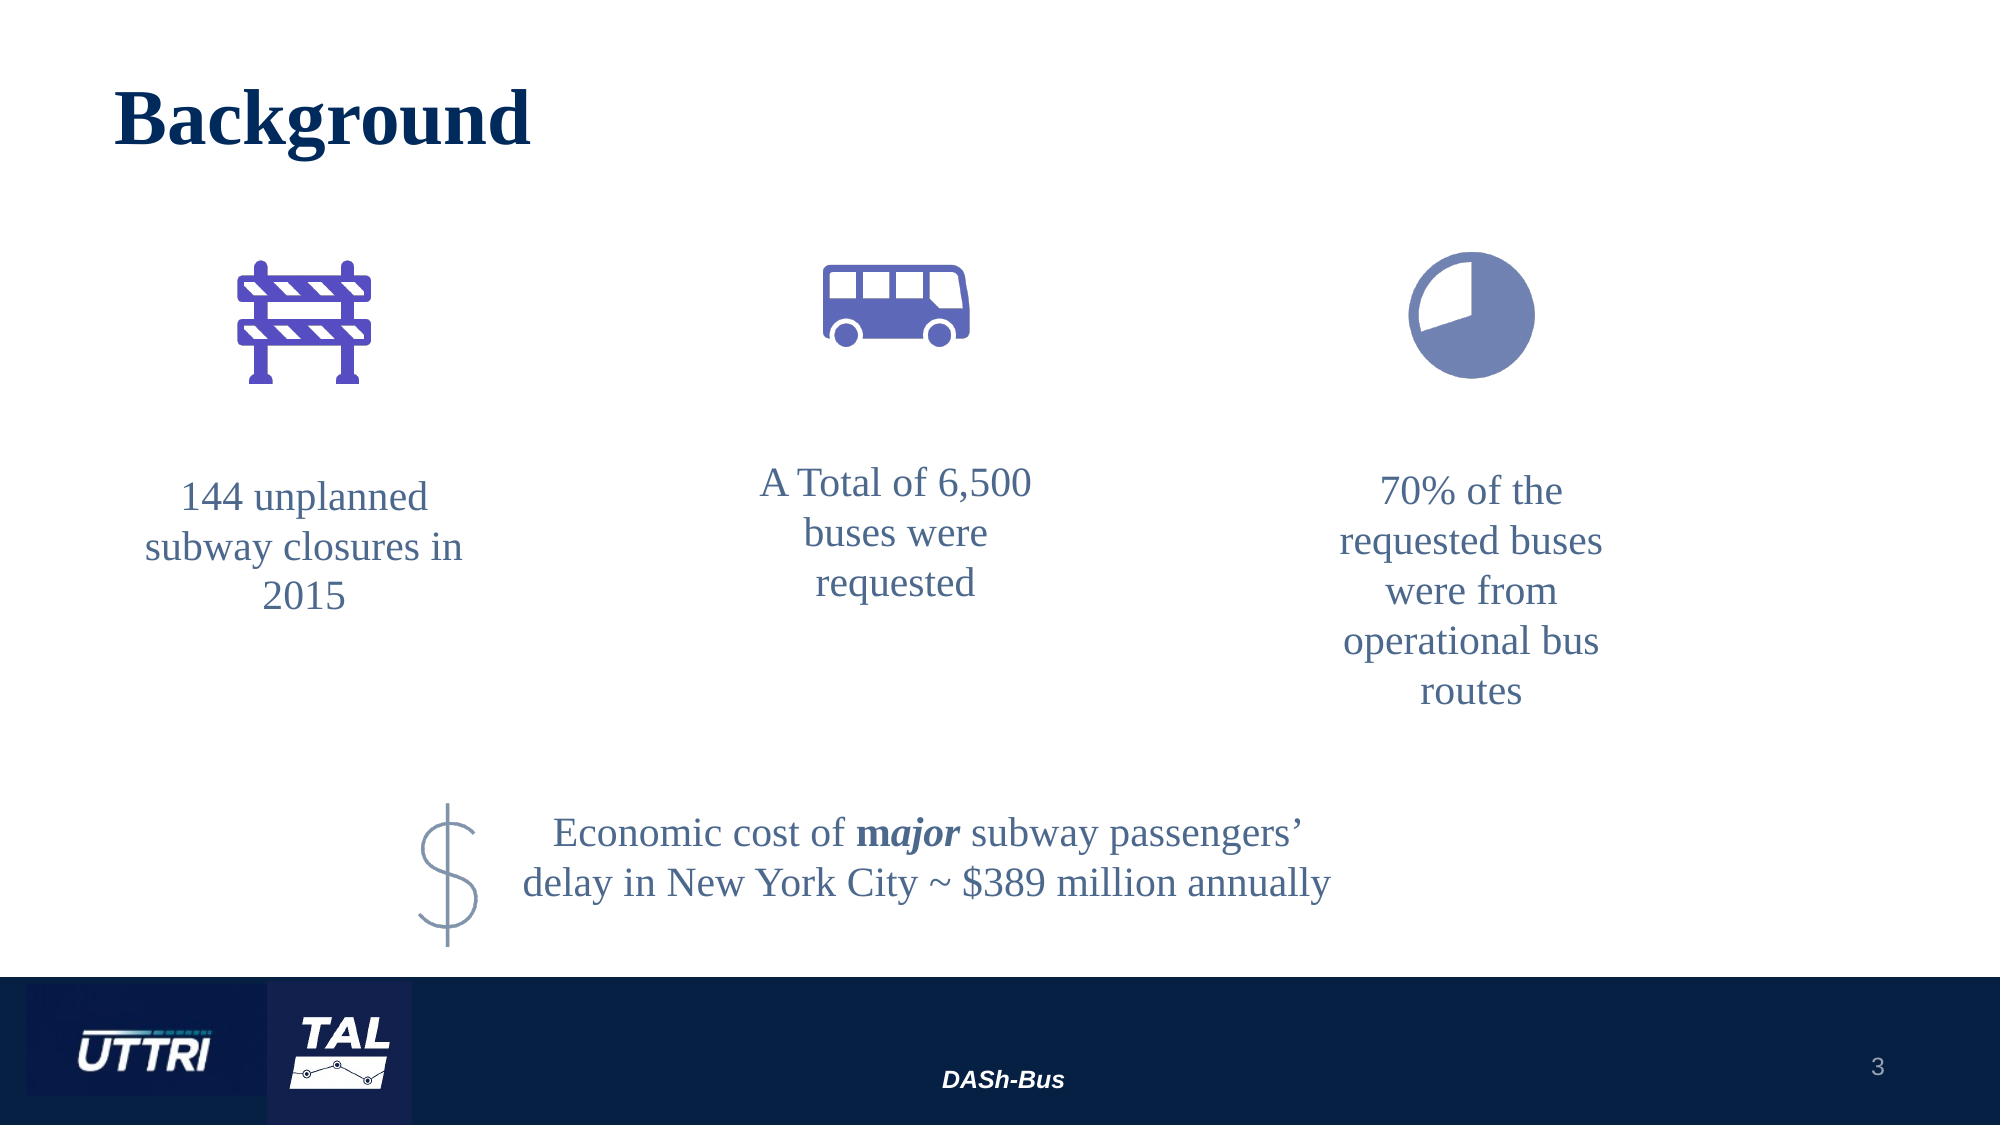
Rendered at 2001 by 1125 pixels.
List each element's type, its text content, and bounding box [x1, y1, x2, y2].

picture [26, 992, 412, 1125]
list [15, 0, 2000, 992]
slide_number 3 [1748, 1035, 1900, 1096]
text_box DASh-Bus [927, 1056, 1188, 1102]
